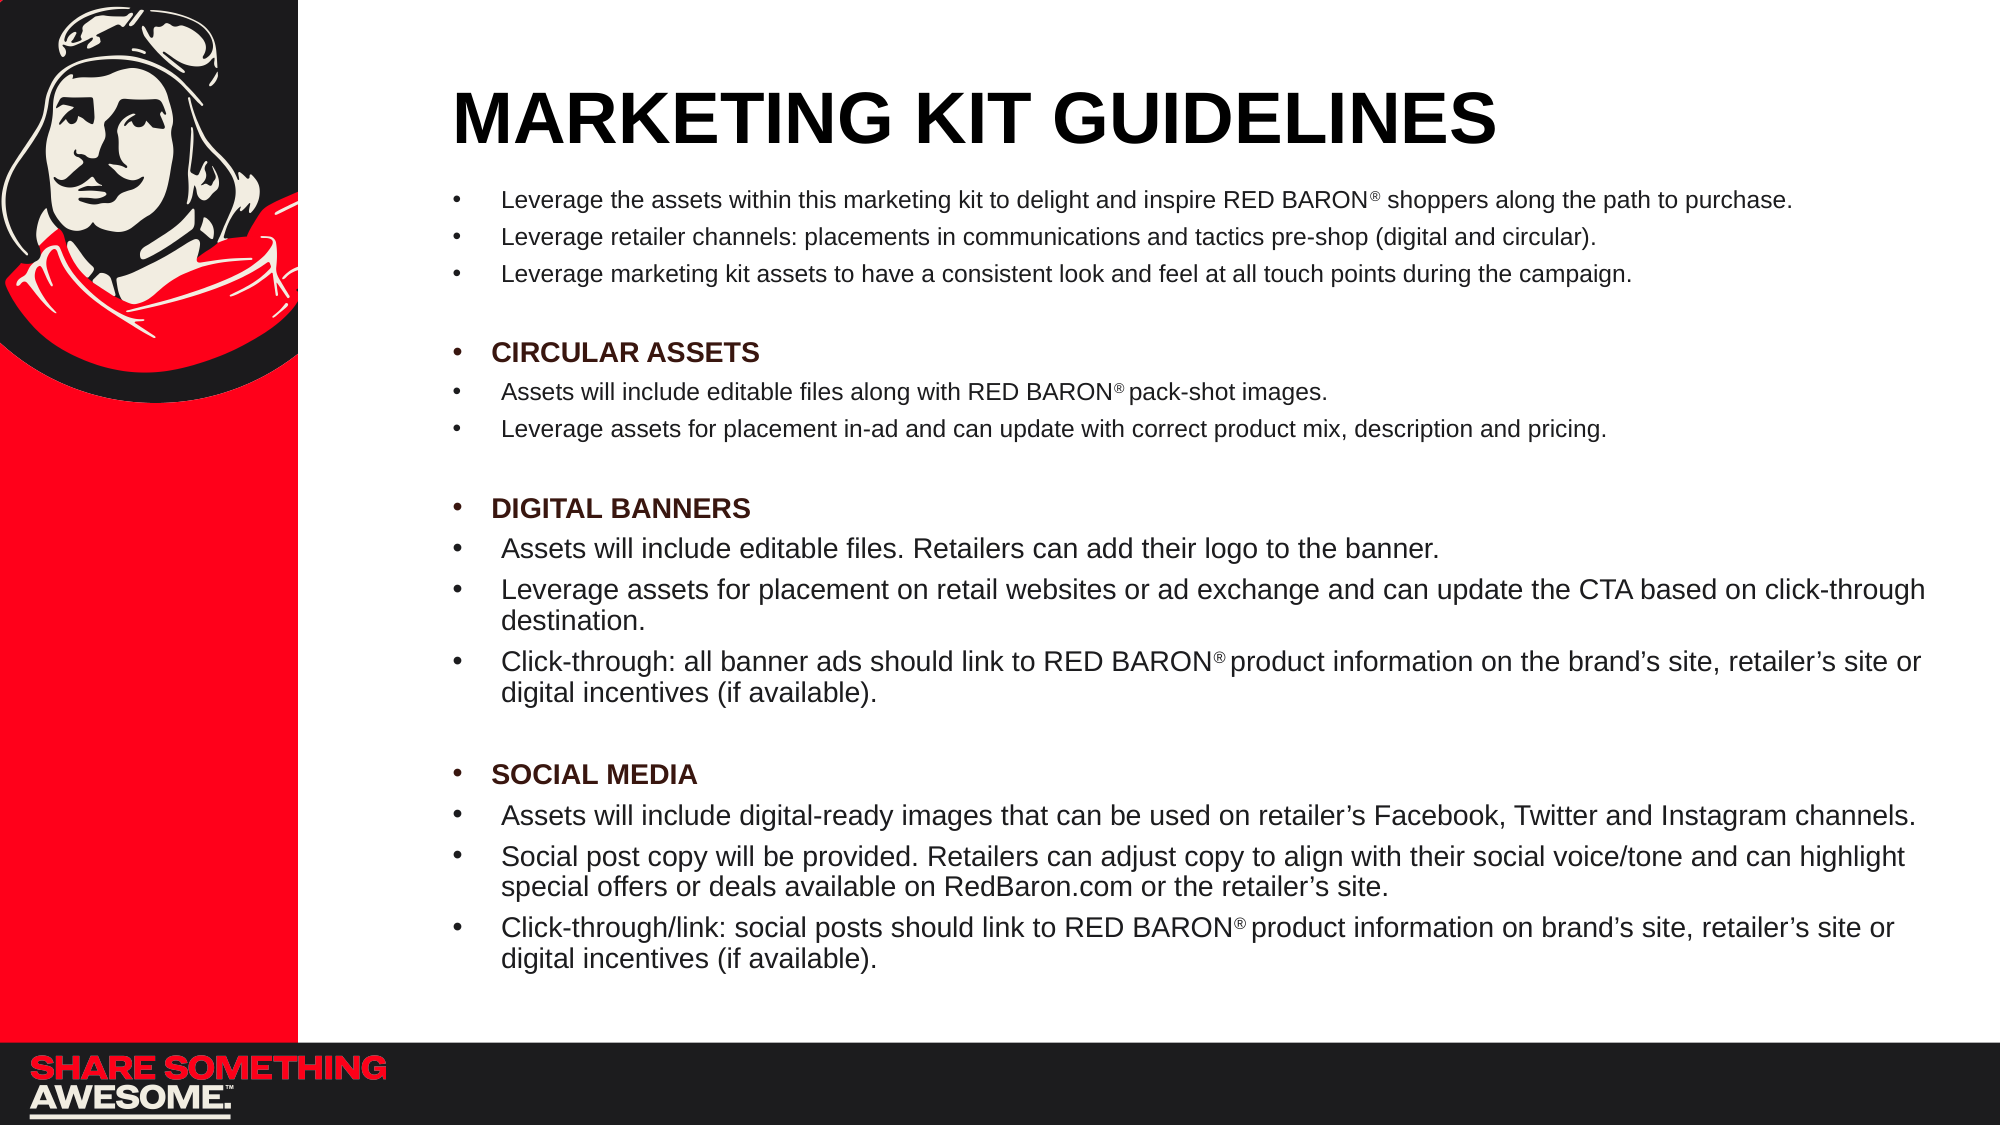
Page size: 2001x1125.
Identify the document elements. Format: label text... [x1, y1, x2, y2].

picture [0, 0, 298, 403]
picture [29, 1050, 455, 1125]
title MARKETING KIT GUIDELINES [437, 59, 1863, 181]
text_box Leverage the assets within this marketing kit to delight and inspire RED BARON® shoppers along the path to purchase. Leverage retailer channels: placements in communications and tactics pre-shop (digital and circular). Leverage marketing kit assets to have a consistent look and feel at all touch points during the campaign. CIRCULAR ASSETS Assets will include editable files along with RED BARON® pack-shot images. Leverage assets for placement in-ad and can update with correct product mix, description and pricing. DIGITAL BANNERS Assets will include editable files. Retailers can add their logo to the banner. Leverage assets for placement on retail websites or ad exchange and can update the CTA based on click-through destination. Click-through: all banner ads should link to RED BARON® product information on the brand’s site, retailer’s site or digital incentives (if available). SOCIAL MEDIA Assets will include digital-ready images that can be used on retailer’s Facebook, Twitter and Instagram channels. Social post copy will be provided. Retailers can adjust copy to align with their social voice/tone and can highlight special offers or deals available on RedBaron.com or the retailer’s site. Click-through/link: social posts should link to RED BARON® product information on brand’s site, retailer’s site or digital incentives (if available). [437, 180, 1950, 1012]
